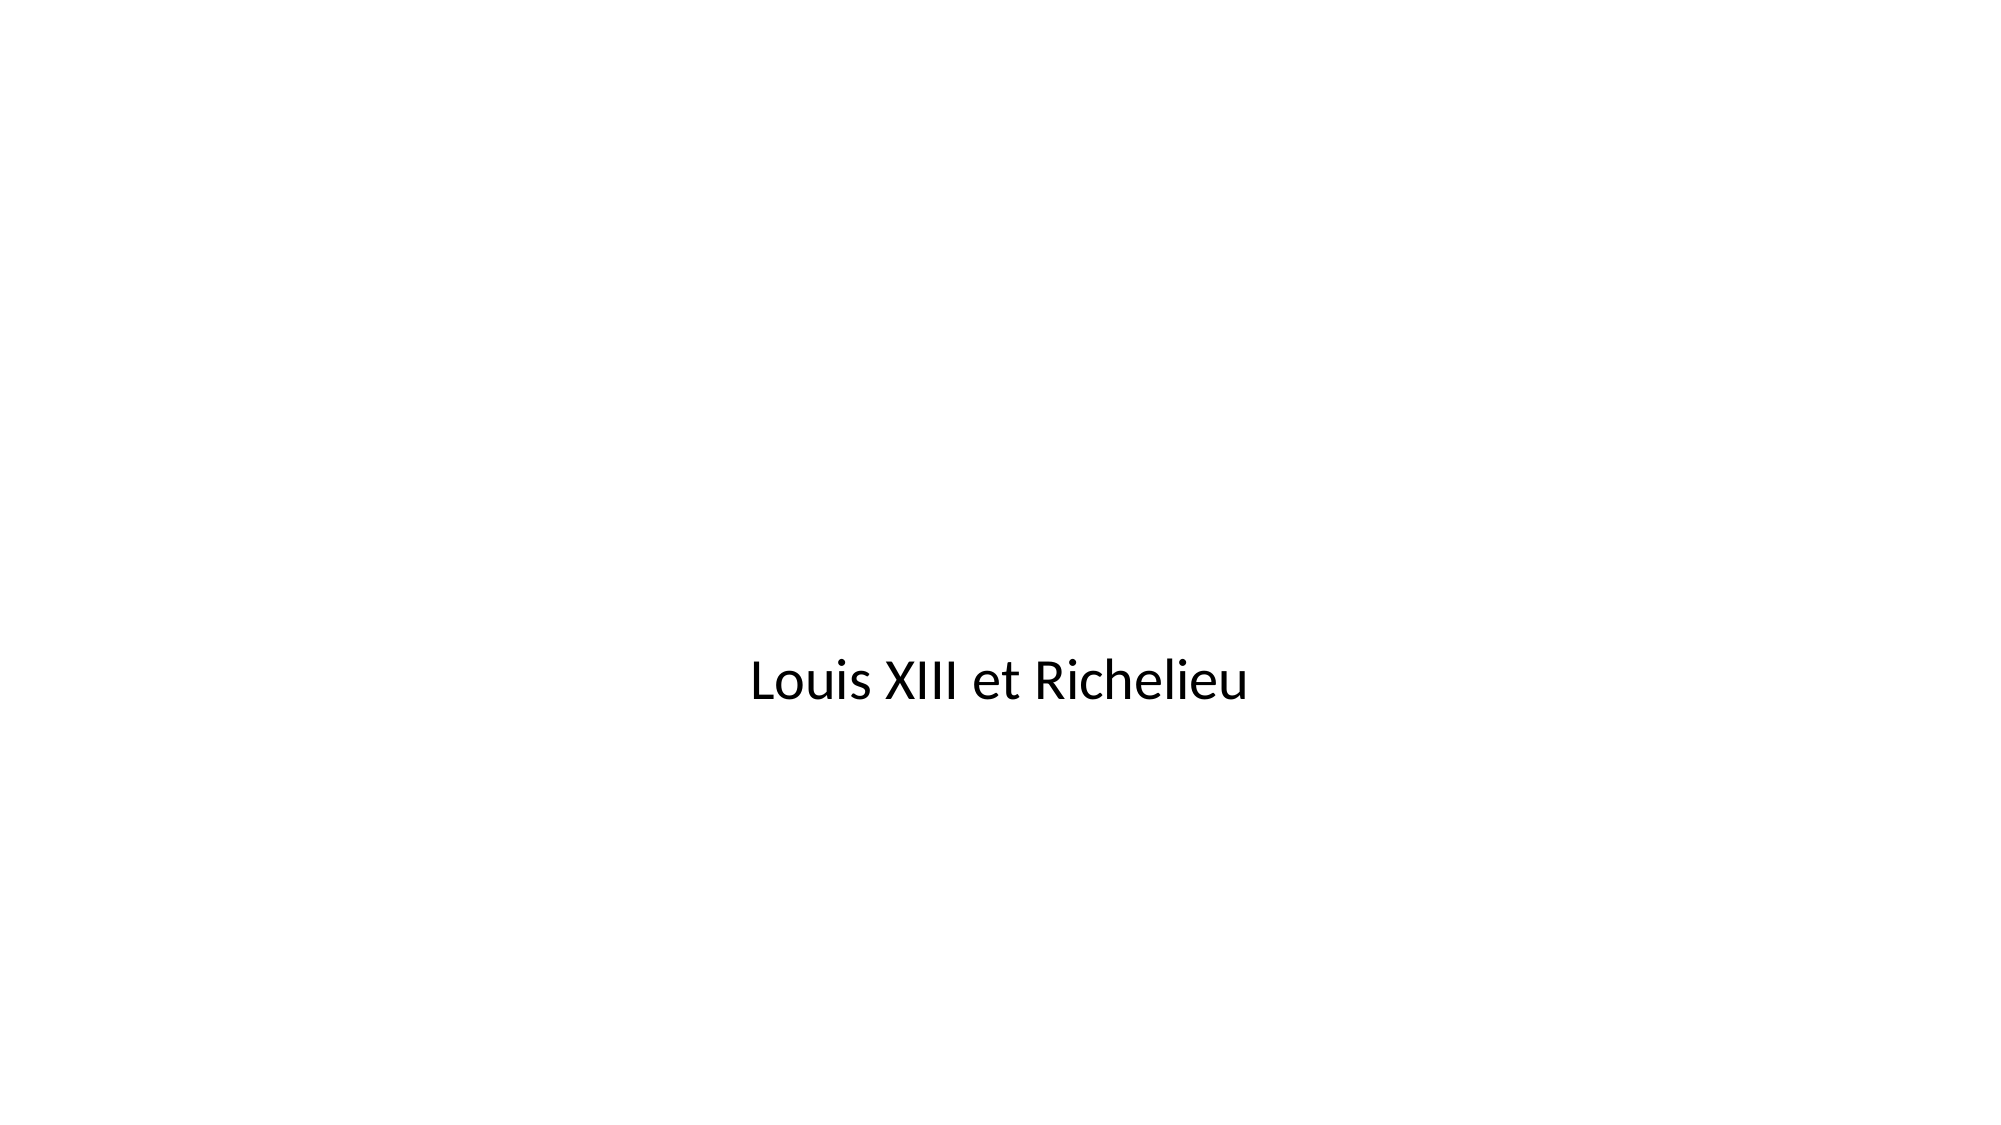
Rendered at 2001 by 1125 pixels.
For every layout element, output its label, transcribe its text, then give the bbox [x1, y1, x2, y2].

list Louis XIII et Richelieu [137, 299, 1863, 1014]
